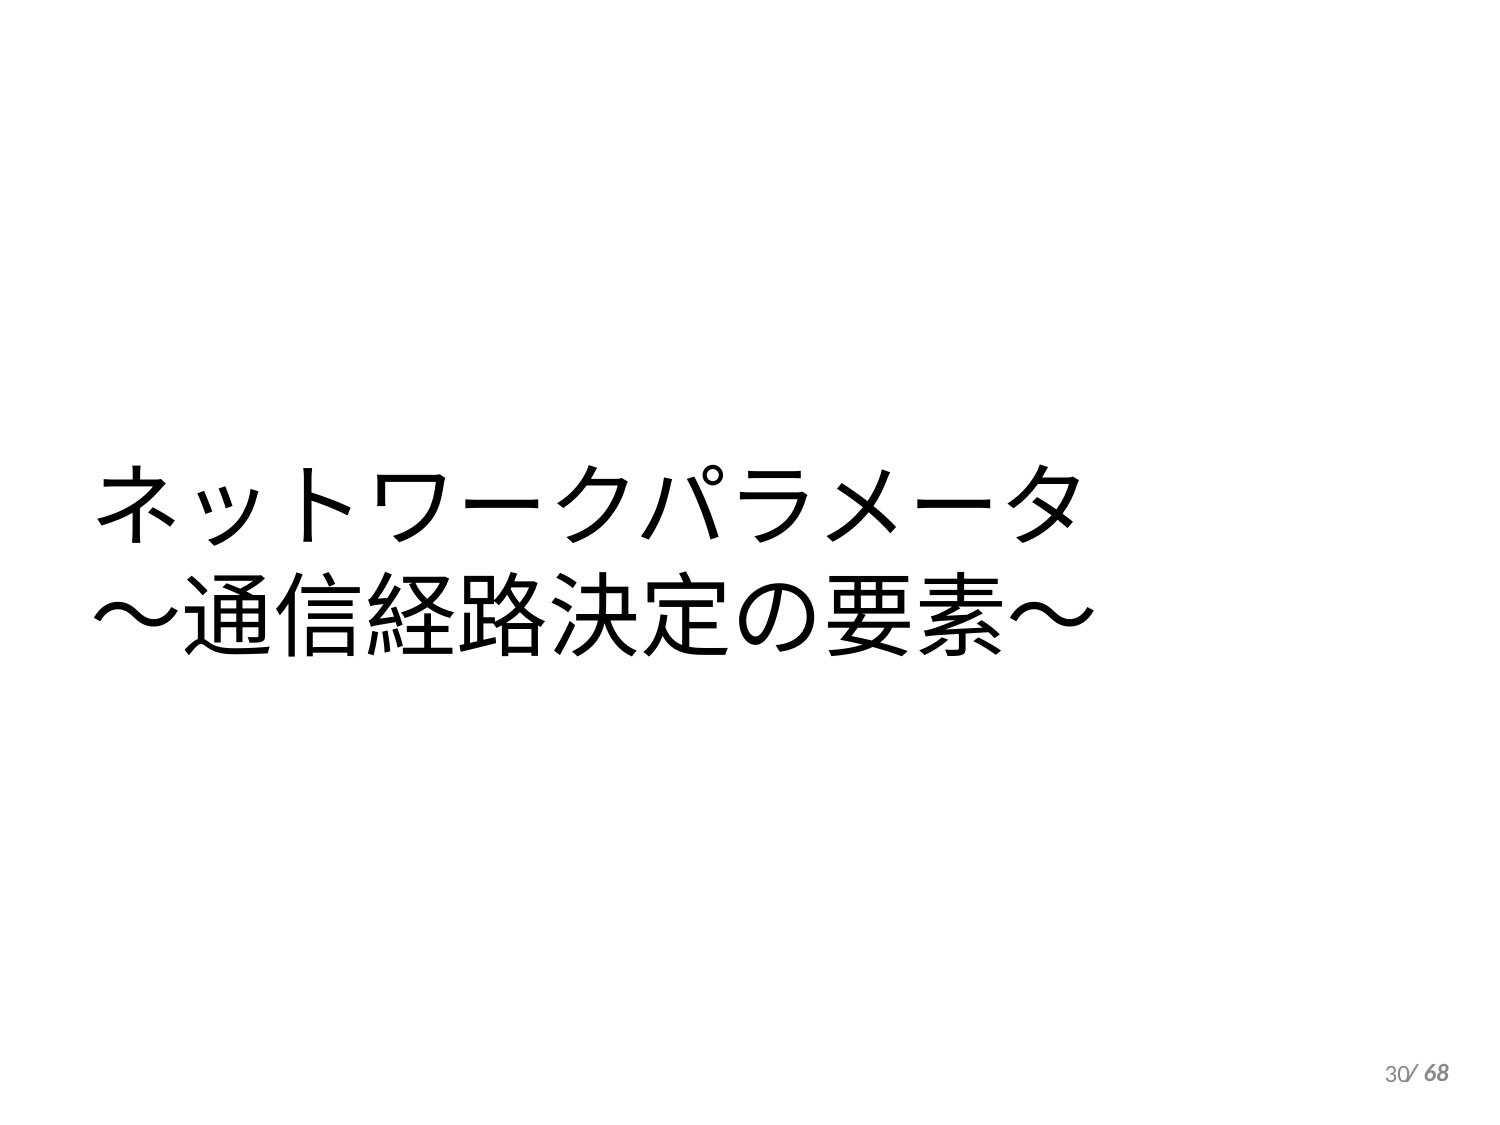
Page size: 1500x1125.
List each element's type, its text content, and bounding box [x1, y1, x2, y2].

title ネットワークパラメータ ～通信経路決定の要素～ [74, 463, 1426, 652]
slide_number 30 [1074, 1042, 1426, 1103]
